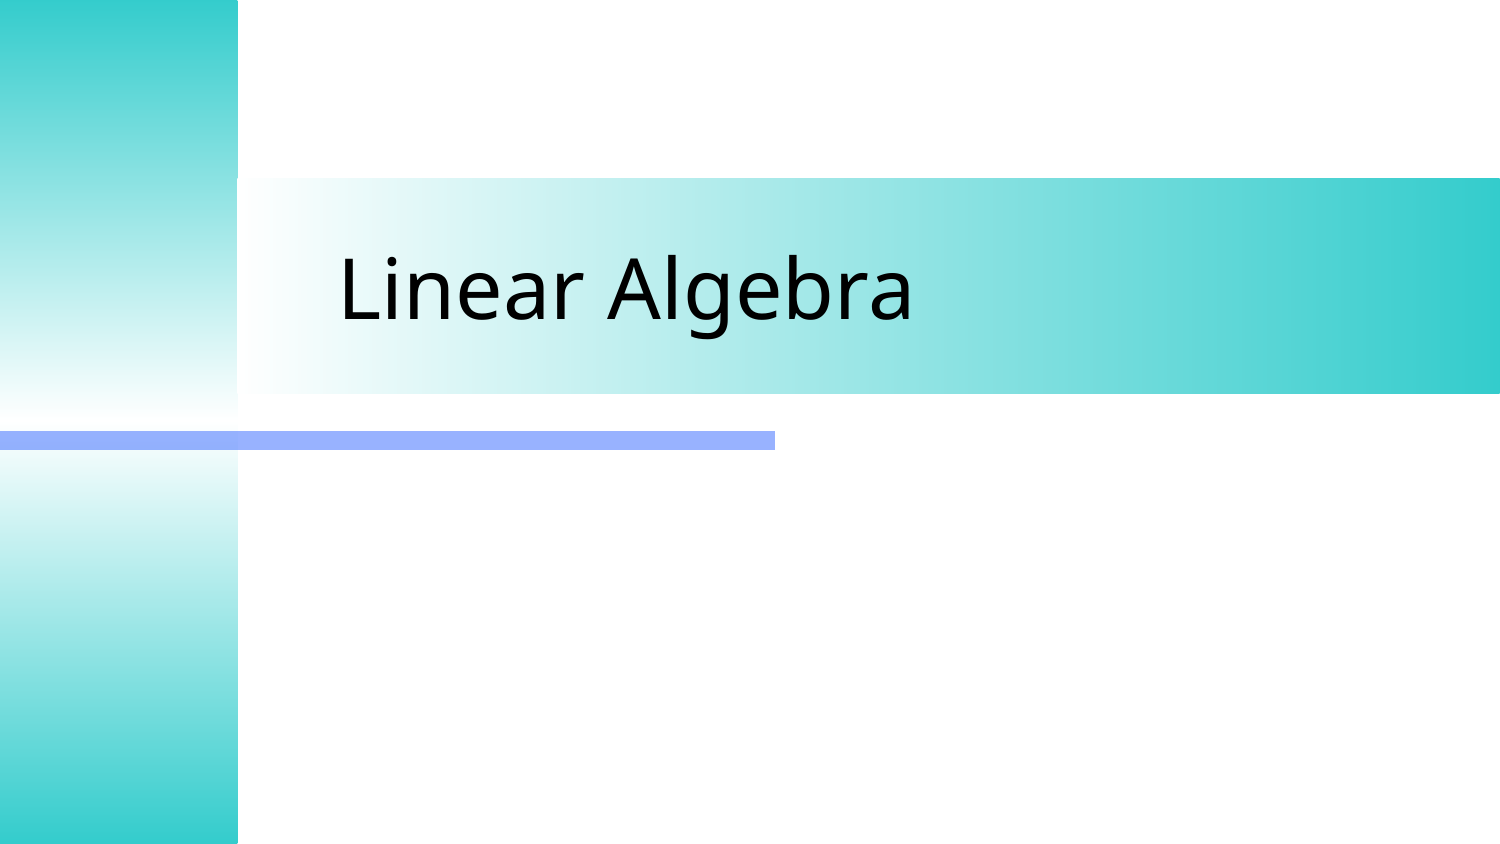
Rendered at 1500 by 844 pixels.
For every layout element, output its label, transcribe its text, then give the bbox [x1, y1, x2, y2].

title Linear Algebra [322, 201, 1466, 371]
